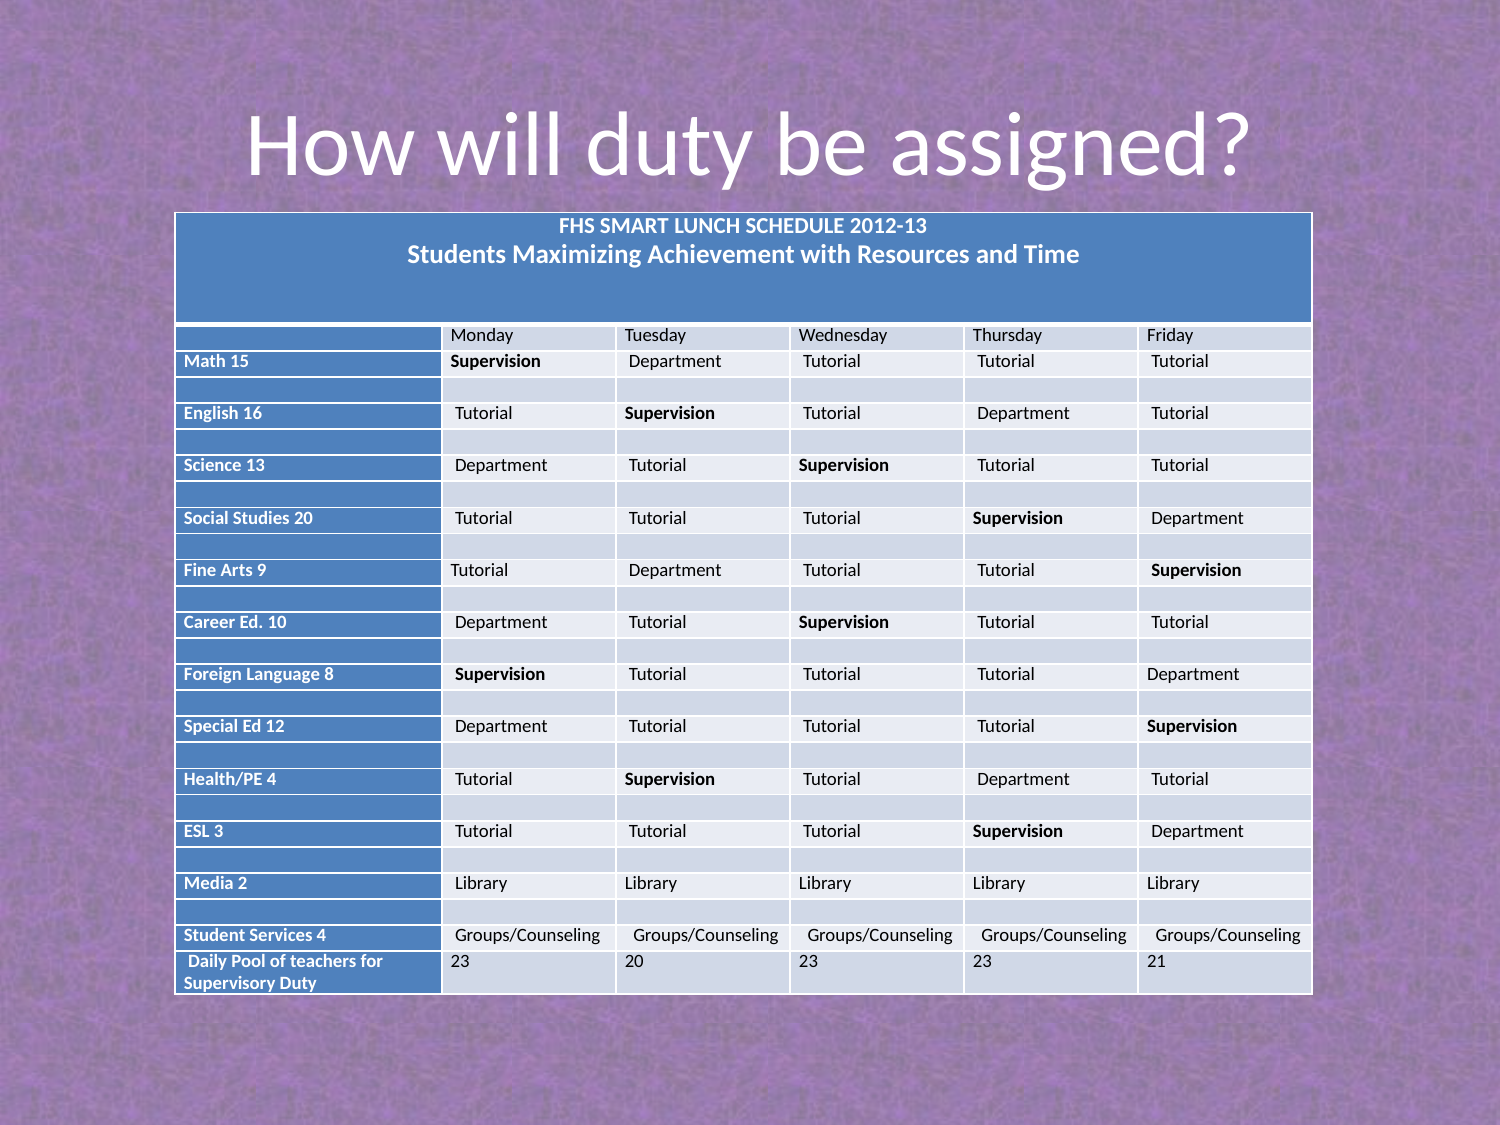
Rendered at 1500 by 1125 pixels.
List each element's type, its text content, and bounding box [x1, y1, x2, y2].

table_cell Tutorial [443, 508, 615, 533]
table_cell [965, 587, 1137, 611]
table_cell Groups/Counseling [791, 926, 963, 950]
table_cell Groups/Counseling [617, 926, 789, 950]
table_cell [443, 848, 615, 872]
table_cell Tutorial [1139, 352, 1311, 376]
table_cell [443, 795, 615, 820]
table_cell Department [965, 404, 1137, 428]
table_cell [617, 848, 789, 872]
table_cell [791, 639, 963, 663]
table_cell Friday [1139, 327, 1311, 350]
table_header FHS SMART LUNCH SCHEDULE 2012-13 Students Maximizing Achievement with Resources and Time [176, 213, 1311, 322]
table_cell [1139, 587, 1311, 611]
table_cell [965, 795, 1137, 820]
table_cell Tutorial [791, 665, 963, 689]
table_cell Supervision [1139, 717, 1311, 741]
table_cell Foreign Language 8 [176, 665, 441, 689]
table_cell [965, 534, 1137, 559]
table_cell Tutorial [1139, 613, 1311, 637]
table_cell Groups/Counseling [1139, 926, 1311, 950]
table_cell [443, 743, 615, 768]
table_cell [791, 430, 963, 454]
table_cell Social Studies 20 [176, 508, 441, 533]
table_cell [443, 430, 615, 454]
table_cell [176, 848, 441, 872]
table_cell [791, 900, 963, 924]
table_cell Supervision [965, 508, 1137, 533]
table_cell [176, 900, 441, 924]
table_cell Tutorial [443, 769, 615, 794]
table_cell English 16 [176, 404, 441, 428]
table_cell Department [443, 613, 615, 637]
table_cell [176, 430, 441, 454]
table_cell [617, 639, 789, 663]
table_cell [443, 691, 615, 715]
table_cell Tutorial [617, 613, 789, 637]
table_cell [1139, 848, 1311, 872]
table_cell Supervision [617, 769, 789, 794]
table_cell Health/PE 4 [176, 769, 441, 794]
table_cell Supervision [965, 822, 1137, 846]
table_cell Tutorial [1139, 404, 1311, 428]
table_cell Groups/Counseling [443, 926, 615, 950]
table_cell ESL 3 [176, 822, 441, 846]
table_cell Media 2 [176, 874, 441, 898]
table_cell Department [965, 769, 1137, 794]
table_cell Career Ed. 10 [176, 613, 441, 637]
table_cell Tutorial [965, 665, 1137, 689]
table_cell Tutorial [965, 560, 1137, 585]
table_cell [965, 691, 1137, 715]
table_cell [791, 534, 963, 559]
table_cell 23 [791, 952, 963, 993]
table_cell Tutorial [443, 404, 615, 428]
table_cell Library [791, 874, 963, 898]
table_cell Tutorial [965, 456, 1137, 480]
table_cell A-K Lunch [0, 0, 1500, 1125]
table_cell Student Services 4 [176, 926, 441, 950]
table_cell [965, 378, 1137, 402]
table_cell Department [1139, 822, 1311, 846]
table_cell Tutorial [791, 717, 963, 741]
table_cell [965, 482, 1137, 507]
table_cell Tutorial [617, 508, 789, 533]
table_cell Tutorial [443, 560, 615, 585]
table_cell [617, 795, 789, 820]
table_cell Tutorial [617, 717, 789, 741]
table_cell [1139, 691, 1311, 715]
table_cell [617, 378, 789, 402]
table_cell Library [965, 874, 1137, 898]
table_cell [965, 848, 1137, 872]
table_cell 21 [1139, 952, 1311, 993]
table_cell [617, 482, 789, 507]
table_cell Fine Arts 9 [176, 560, 441, 585]
table_cell [176, 534, 441, 559]
table_cell Department [443, 456, 615, 480]
table_cell [1139, 639, 1311, 663]
table_cell [176, 378, 441, 402]
table_cell [791, 743, 963, 768]
table_cell Tutorial [1139, 456, 1311, 480]
table_cell [1139, 900, 1311, 924]
table_cell Thursday [965, 327, 1137, 350]
table_cell Supervision [1139, 560, 1311, 585]
table_cell [176, 587, 441, 611]
table_cell Tuesday [617, 327, 789, 350]
table_cell [176, 639, 441, 663]
table_cell [617, 534, 789, 559]
table_cell [443, 900, 615, 924]
table_cell Tutorial [617, 665, 789, 689]
table_cell Tutorial [965, 352, 1137, 376]
table_cell Department [617, 560, 789, 585]
table_cell Tutorial [617, 456, 789, 480]
table_cell [1139, 743, 1311, 768]
table_cell [791, 795, 963, 820]
table_cell 20 [617, 952, 789, 993]
table_cell [176, 691, 441, 715]
table_cell [176, 743, 441, 768]
table_cell Science 13 [176, 456, 441, 480]
table_cell Department [617, 352, 789, 376]
table_cell [1139, 378, 1311, 402]
table_cell Tutorial [965, 717, 1137, 741]
table_cell [617, 430, 789, 454]
table_cell Supervision [443, 352, 615, 376]
table_cell Daily Pool of teachers for Supervisory Duty [176, 952, 441, 993]
table_cell Tutorial [791, 822, 963, 846]
table_cell [791, 691, 963, 715]
table_cell [443, 378, 615, 402]
table_cell [617, 691, 789, 715]
table_cell [1139, 430, 1311, 454]
table_cell Monday [443, 327, 615, 350]
table_cell Department [1139, 665, 1311, 689]
table_cell Supervision [443, 665, 615, 689]
table_cell Groups/Counseling [965, 926, 1137, 950]
table_cell [965, 430, 1137, 454]
table_cell Tutorial [791, 769, 963, 794]
table_cell 23 [965, 952, 1137, 993]
table_cell Tutorial [443, 822, 615, 846]
table_cell [791, 378, 963, 402]
table_cell Department [443, 717, 615, 741]
table_cell Tutorial [791, 404, 963, 428]
table_cell [1139, 795, 1311, 820]
table_cell Math 15 [176, 352, 441, 376]
table_cell [1139, 534, 1311, 559]
table_cell Tutorial [791, 508, 963, 533]
table_cell [791, 848, 963, 872]
title How will duty be assigned? [75, 45, 1425, 233]
table_cell [617, 587, 789, 611]
table_cell Tutorial [617, 822, 789, 846]
table_cell Special Ed 12 [176, 717, 441, 741]
table_cell Supervision [617, 404, 789, 428]
table_cell [443, 587, 615, 611]
table_cell [443, 482, 615, 507]
table_cell Library [1139, 874, 1311, 898]
table_cell [1139, 482, 1311, 507]
table_cell [176, 327, 441, 350]
table_cell [965, 639, 1137, 663]
table_cell [617, 900, 789, 924]
table_cell Department [1139, 508, 1311, 533]
table_cell Tutorial [791, 560, 963, 585]
table_cell Supervision [791, 456, 963, 480]
table_cell 23 [443, 952, 615, 993]
table_cell Library [617, 874, 789, 898]
table_cell Supervision [791, 613, 963, 637]
table_cell Library [443, 874, 615, 898]
table_cell [443, 534, 615, 559]
table_cell [965, 743, 1137, 768]
table_cell [176, 482, 441, 507]
table_cell Tutorial [791, 352, 963, 376]
table_cell Tutorial [1139, 769, 1311, 794]
table_cell [965, 900, 1137, 924]
table_cell [176, 795, 441, 820]
table_cell Tutorial [965, 613, 1137, 637]
table_cell [617, 743, 789, 768]
table_cell [443, 639, 615, 663]
table_cell [791, 587, 963, 611]
table_cell [791, 482, 963, 507]
table_cell Wednesday [791, 327, 963, 350]
